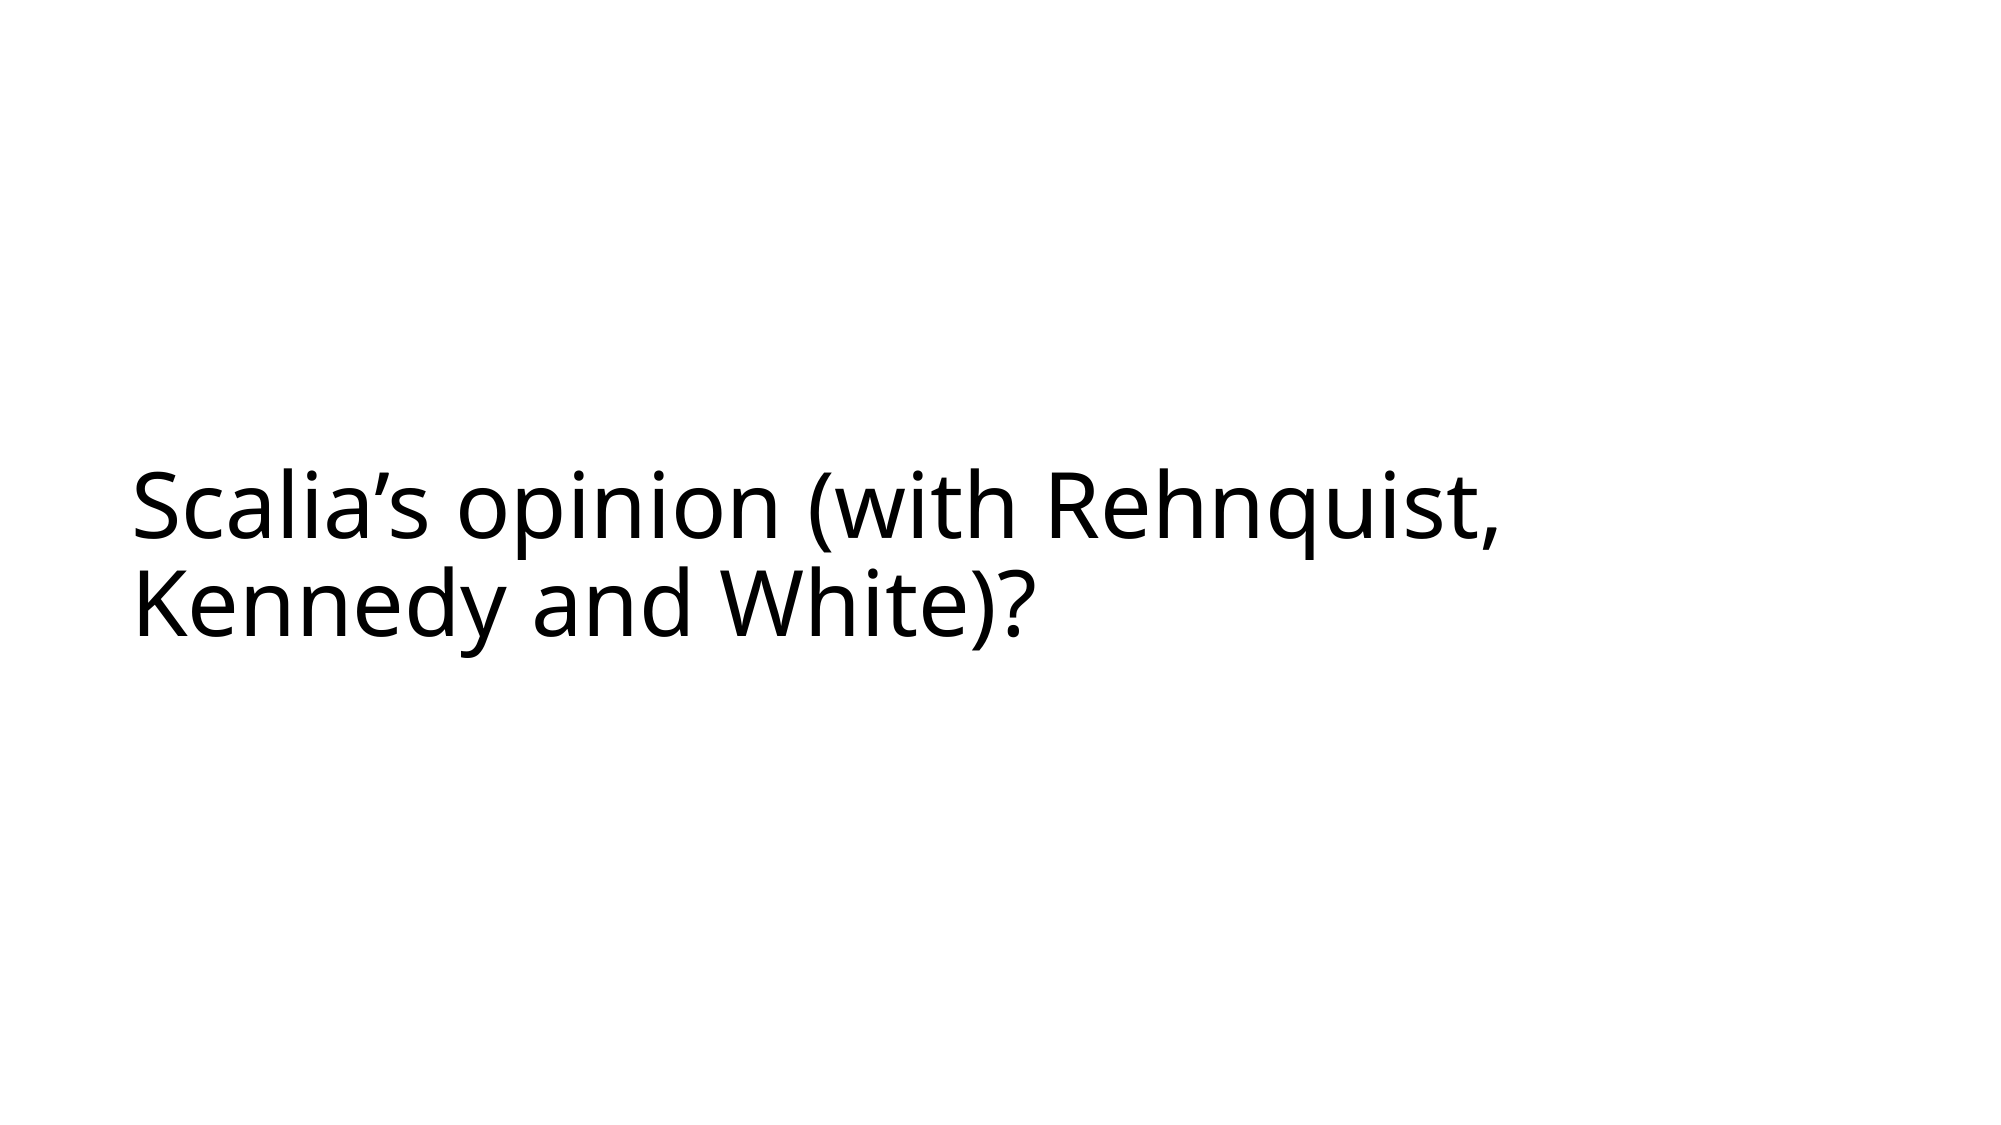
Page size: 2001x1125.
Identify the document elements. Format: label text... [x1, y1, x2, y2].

title Scalia’s opinion (with Rehnquist, Kennedy and White)? [116, 59, 1863, 1056]
